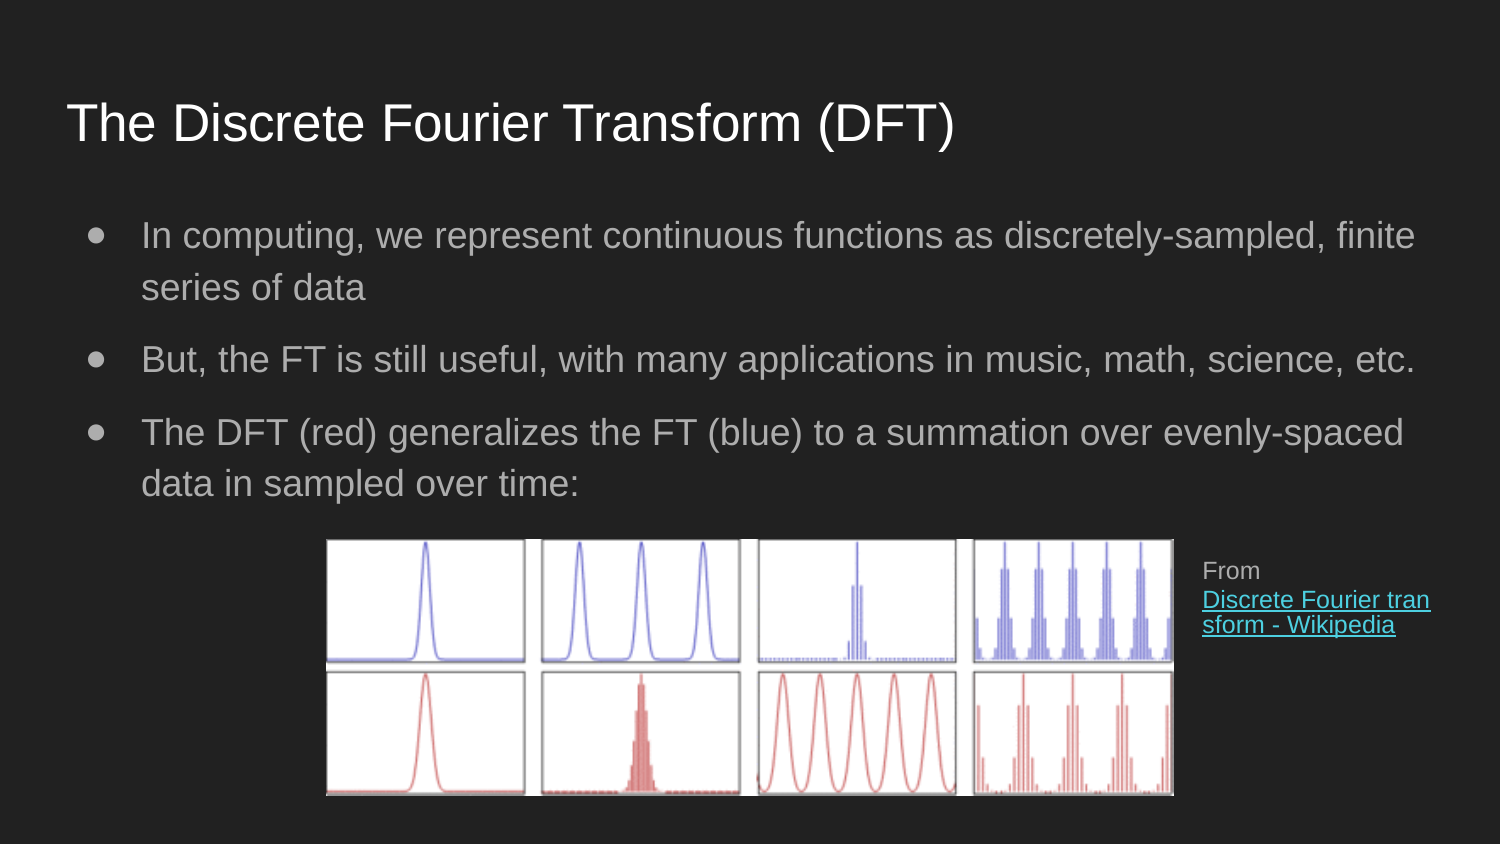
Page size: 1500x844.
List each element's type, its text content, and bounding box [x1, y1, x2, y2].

picture [326, 538, 1174, 796]
title The Discrete Fourier Transform (DFT) [51, 72, 1449, 167]
text_box From Discrete Fourier transform - Wikipedia [1187, 539, 1449, 602]
list In computing, we represent continuous functions as discretely-sampled, finite series of data But, the FT is still useful, with many applications in music, math, science, etc. The DFT (red) generalizes the FT (blue) to a summation over evenly-spaced data in sampled over time: [51, 189, 1449, 750]
